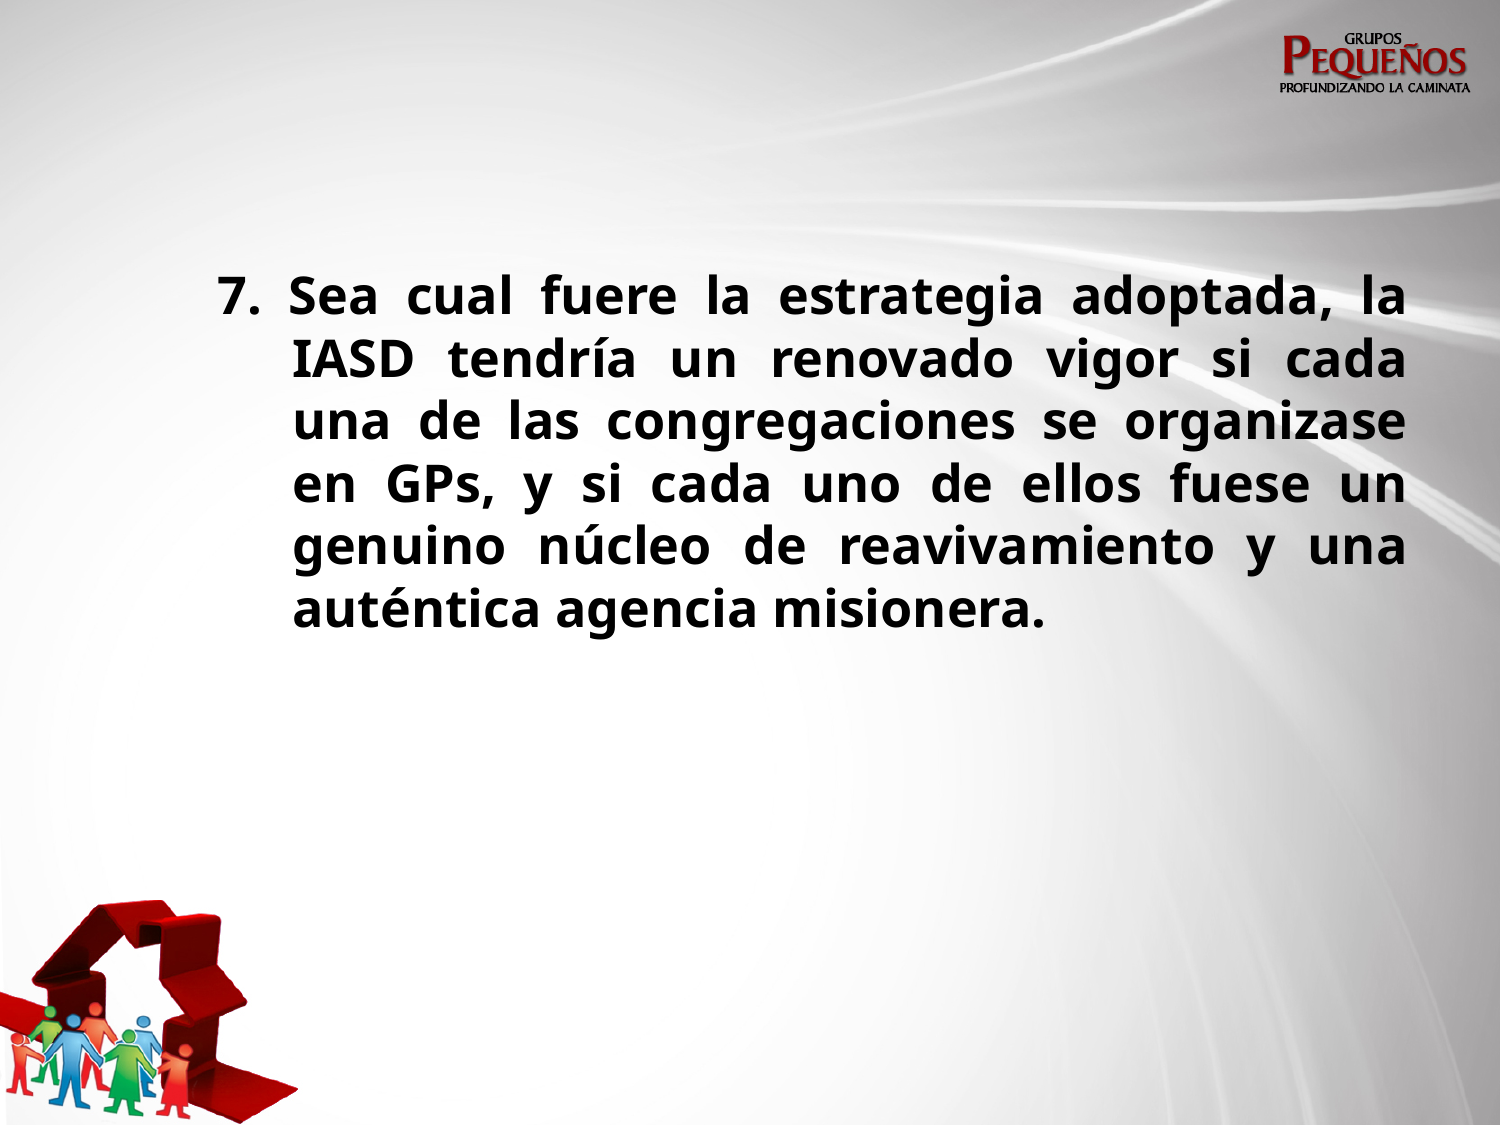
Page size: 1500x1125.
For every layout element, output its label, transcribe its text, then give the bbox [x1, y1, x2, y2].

picture [0, 0, 1500, 1125]
text_box 7. Sea cual fuere la estrategia adoptada, la IASD tendría un renovado vigor si cada una de las congregaciones se organizase en GPs, y si cada uno de ellos fuese un genuino núcleo de reavivamiento y una auténtica agencia misionera. [159, 255, 1424, 645]
